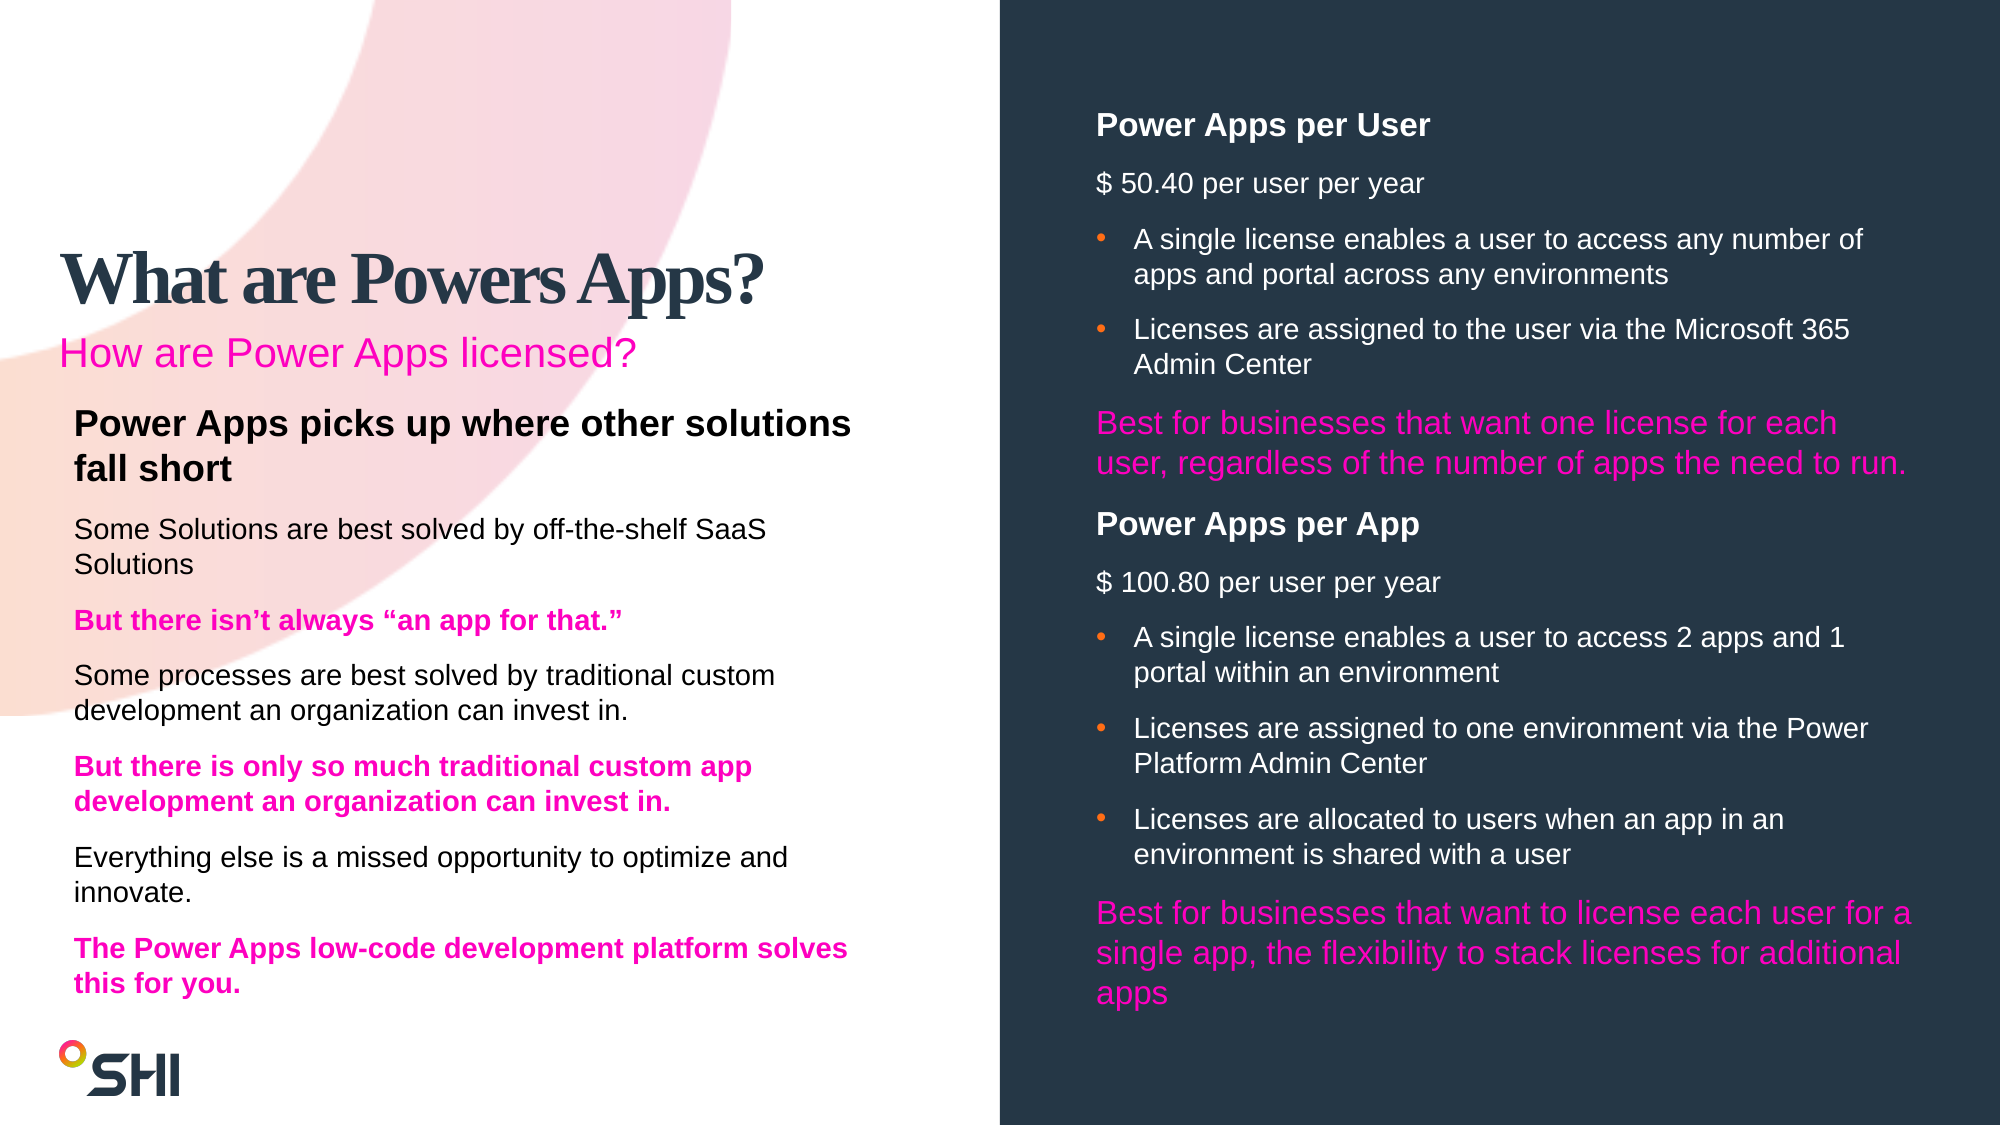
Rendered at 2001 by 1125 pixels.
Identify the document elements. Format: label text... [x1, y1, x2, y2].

list Power Apps picks up where other solutions fall short Some Solutions are best solved by off-the-shelf SaaS Solutions But there isn’t always “an app for that.” Some processes are best solved by traditional custom development an organization can invest in. But there is only so much traditional custom app development an organization can invest in. Everything else is a missed opportunity to optimize and innovate. The Power Apps low-code development platform solves this for you. [59, 392, 887, 1014]
list How are Power Apps licensed? [59, 313, 919, 392]
picture [59, 1040, 179, 1096]
list Power Apps per User $ 50.40 per user per year A single license enables a user to access any number of apps and portal across any environments Licenses are assigned to the user via the Microsoft 365 Admin Center Best for businesses that want one license for each user, regardless of the number of apps the need to run. Power Apps per App $ 100.80 per user per year A single license enables a user to access 2 apps and 1 portal within an environment Licenses are assigned to one environment via the Power Platform Admin Center Licenses are allocated to users when an app in an environment is shared with a user Best for businesses that want to license each user for a single app, the flexibility to stack licenses for additional apps [1081, 95, 1932, 1014]
title What are Powers Apps? [59, 126, 887, 313]
